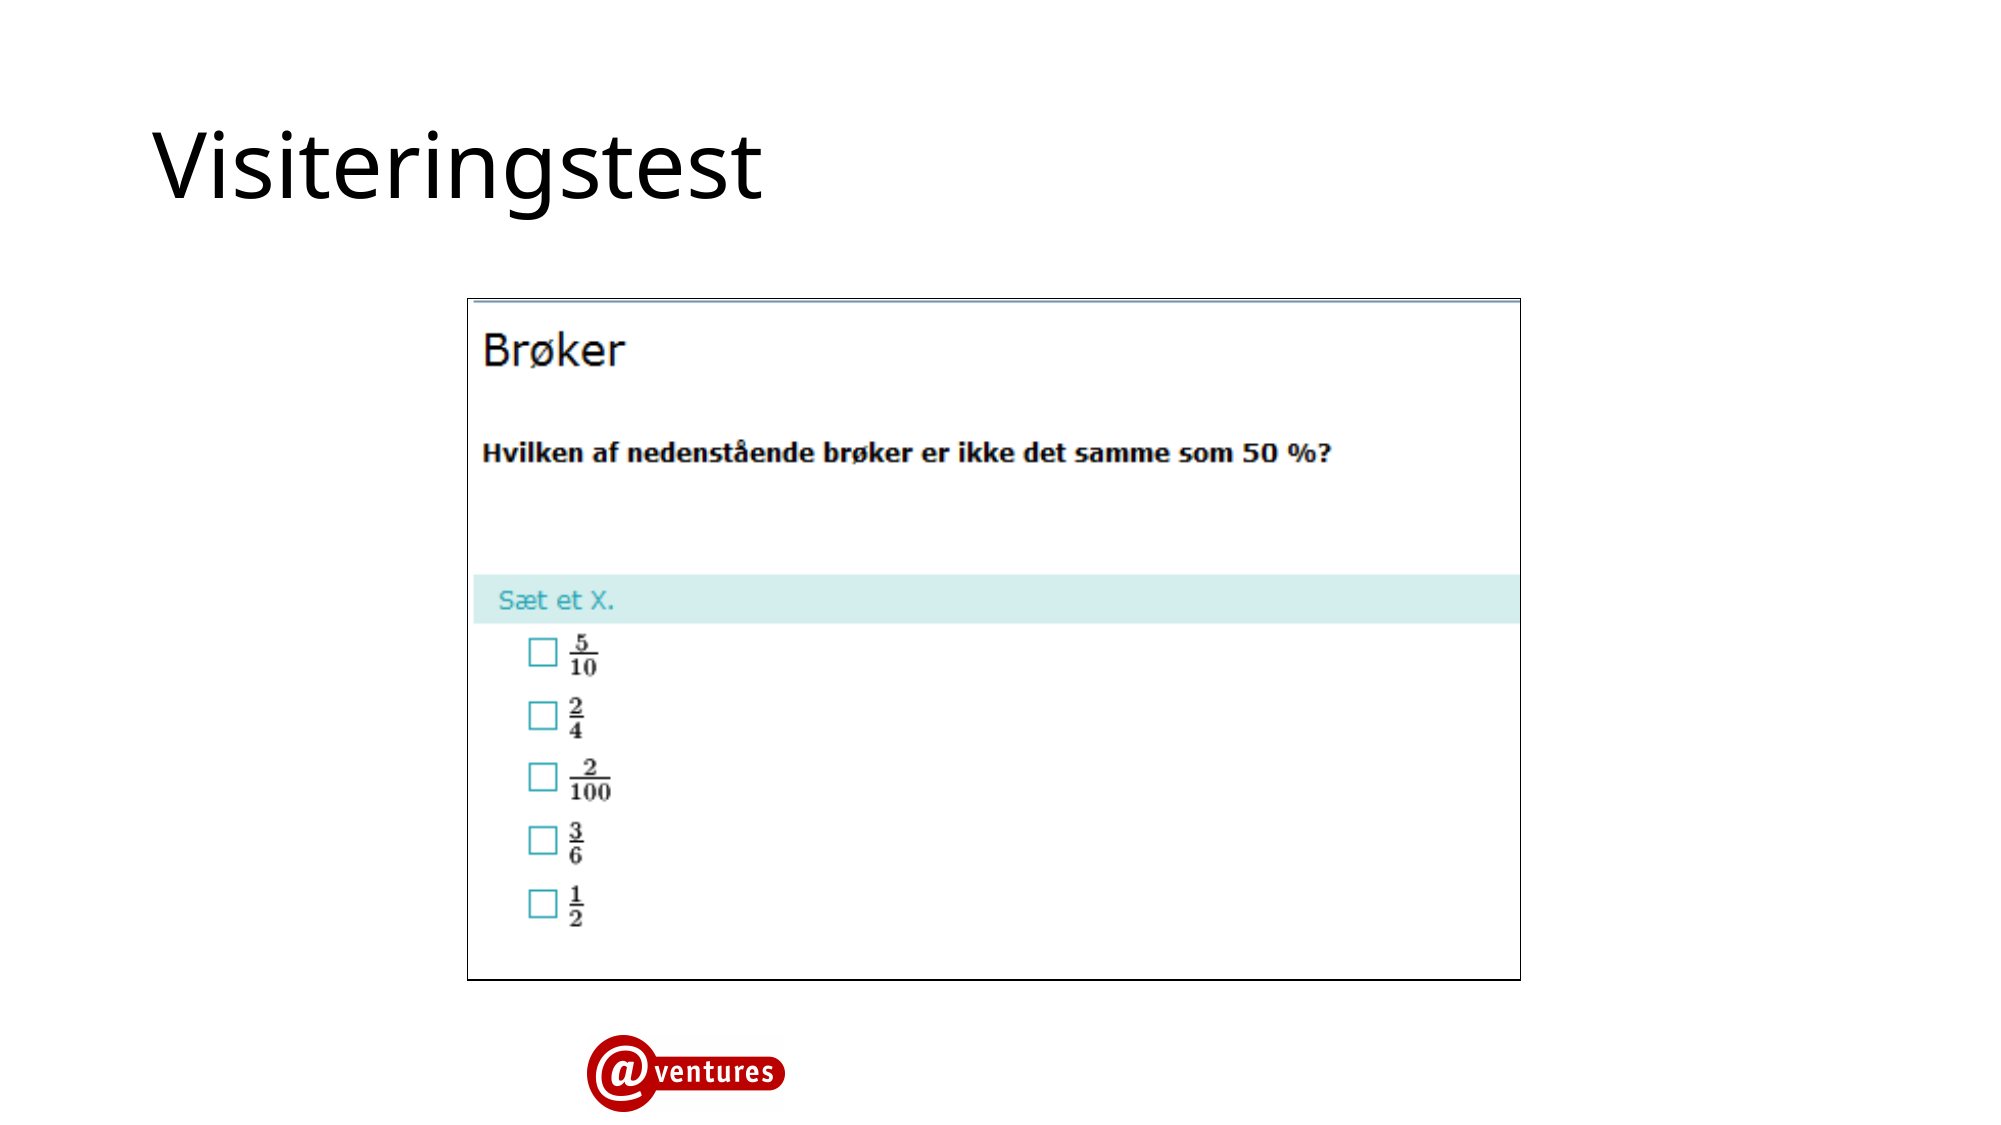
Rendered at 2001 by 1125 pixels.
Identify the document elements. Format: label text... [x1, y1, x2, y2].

title Visiteringstest [137, 59, 1863, 278]
picture [468, 299, 1520, 980]
picture [587, 1035, 785, 1112]
